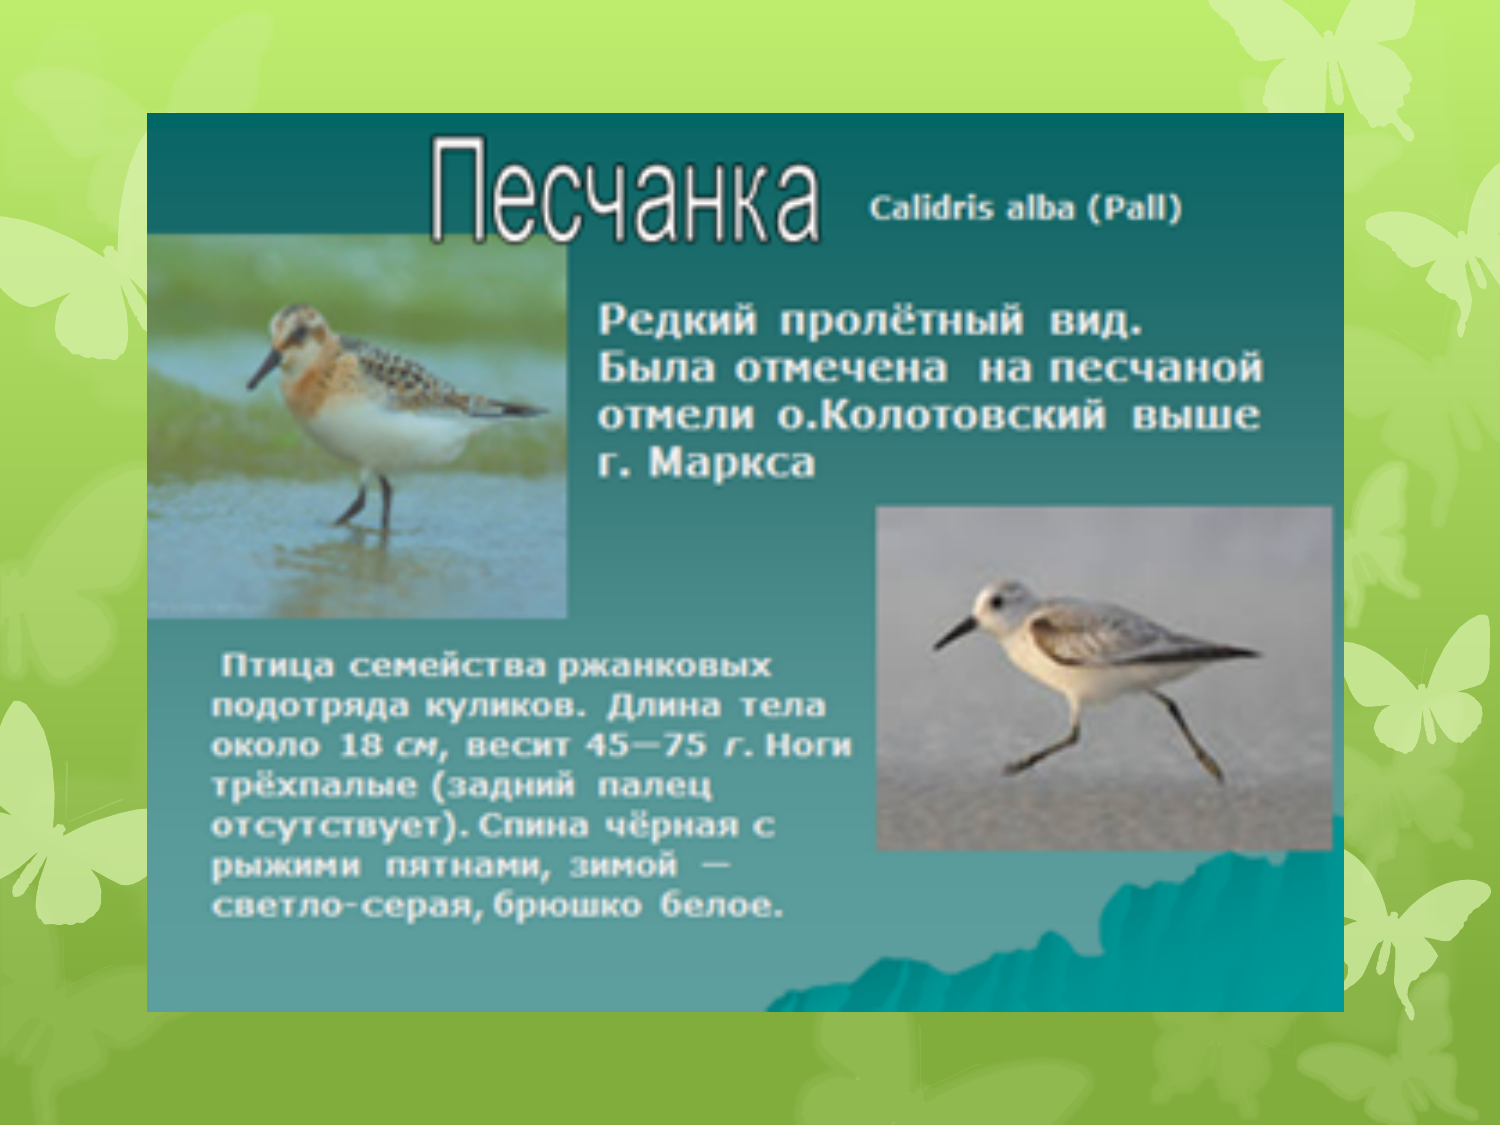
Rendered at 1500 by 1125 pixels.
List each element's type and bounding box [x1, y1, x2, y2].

list [147, 113, 1344, 1012]
